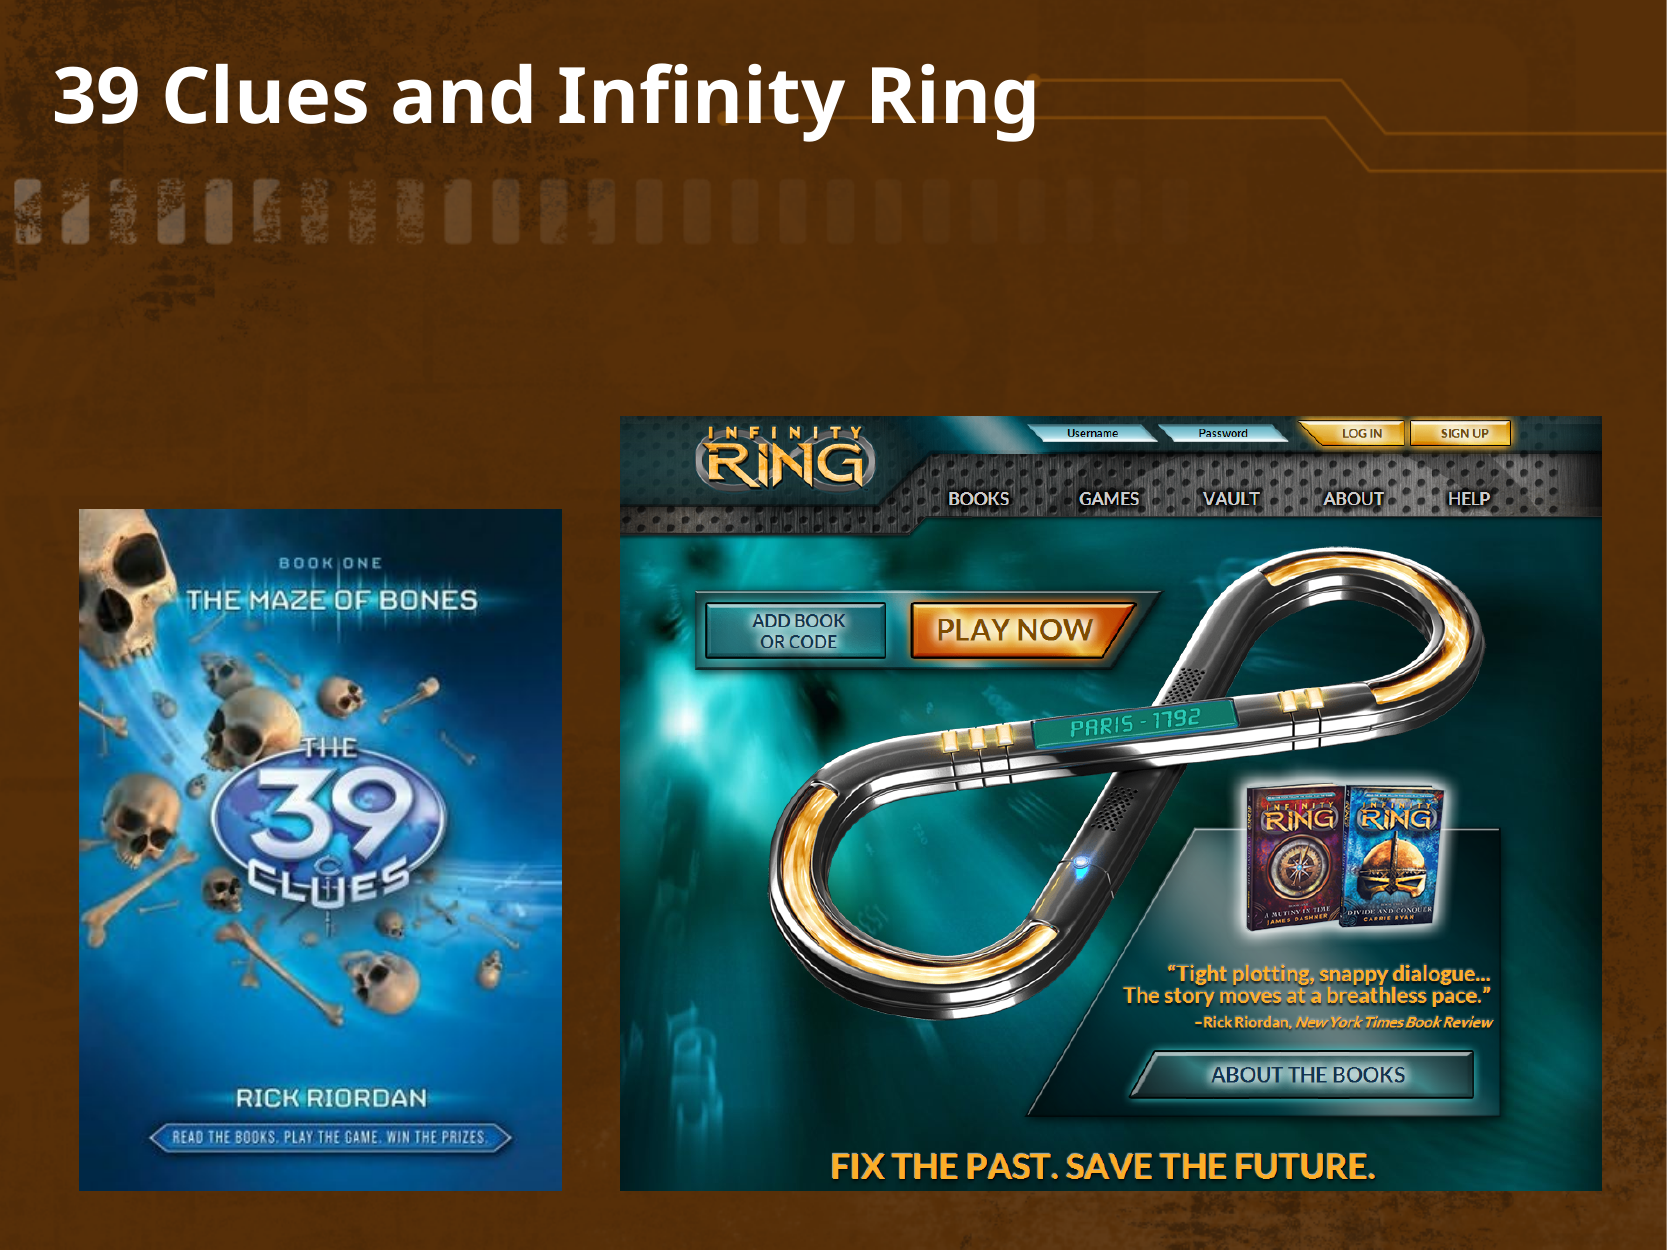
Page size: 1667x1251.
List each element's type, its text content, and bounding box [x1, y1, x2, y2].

picture [0, 0, 1667, 1250]
text_box 39 Clues and Infinity Ring [45, 39, 1460, 169]
